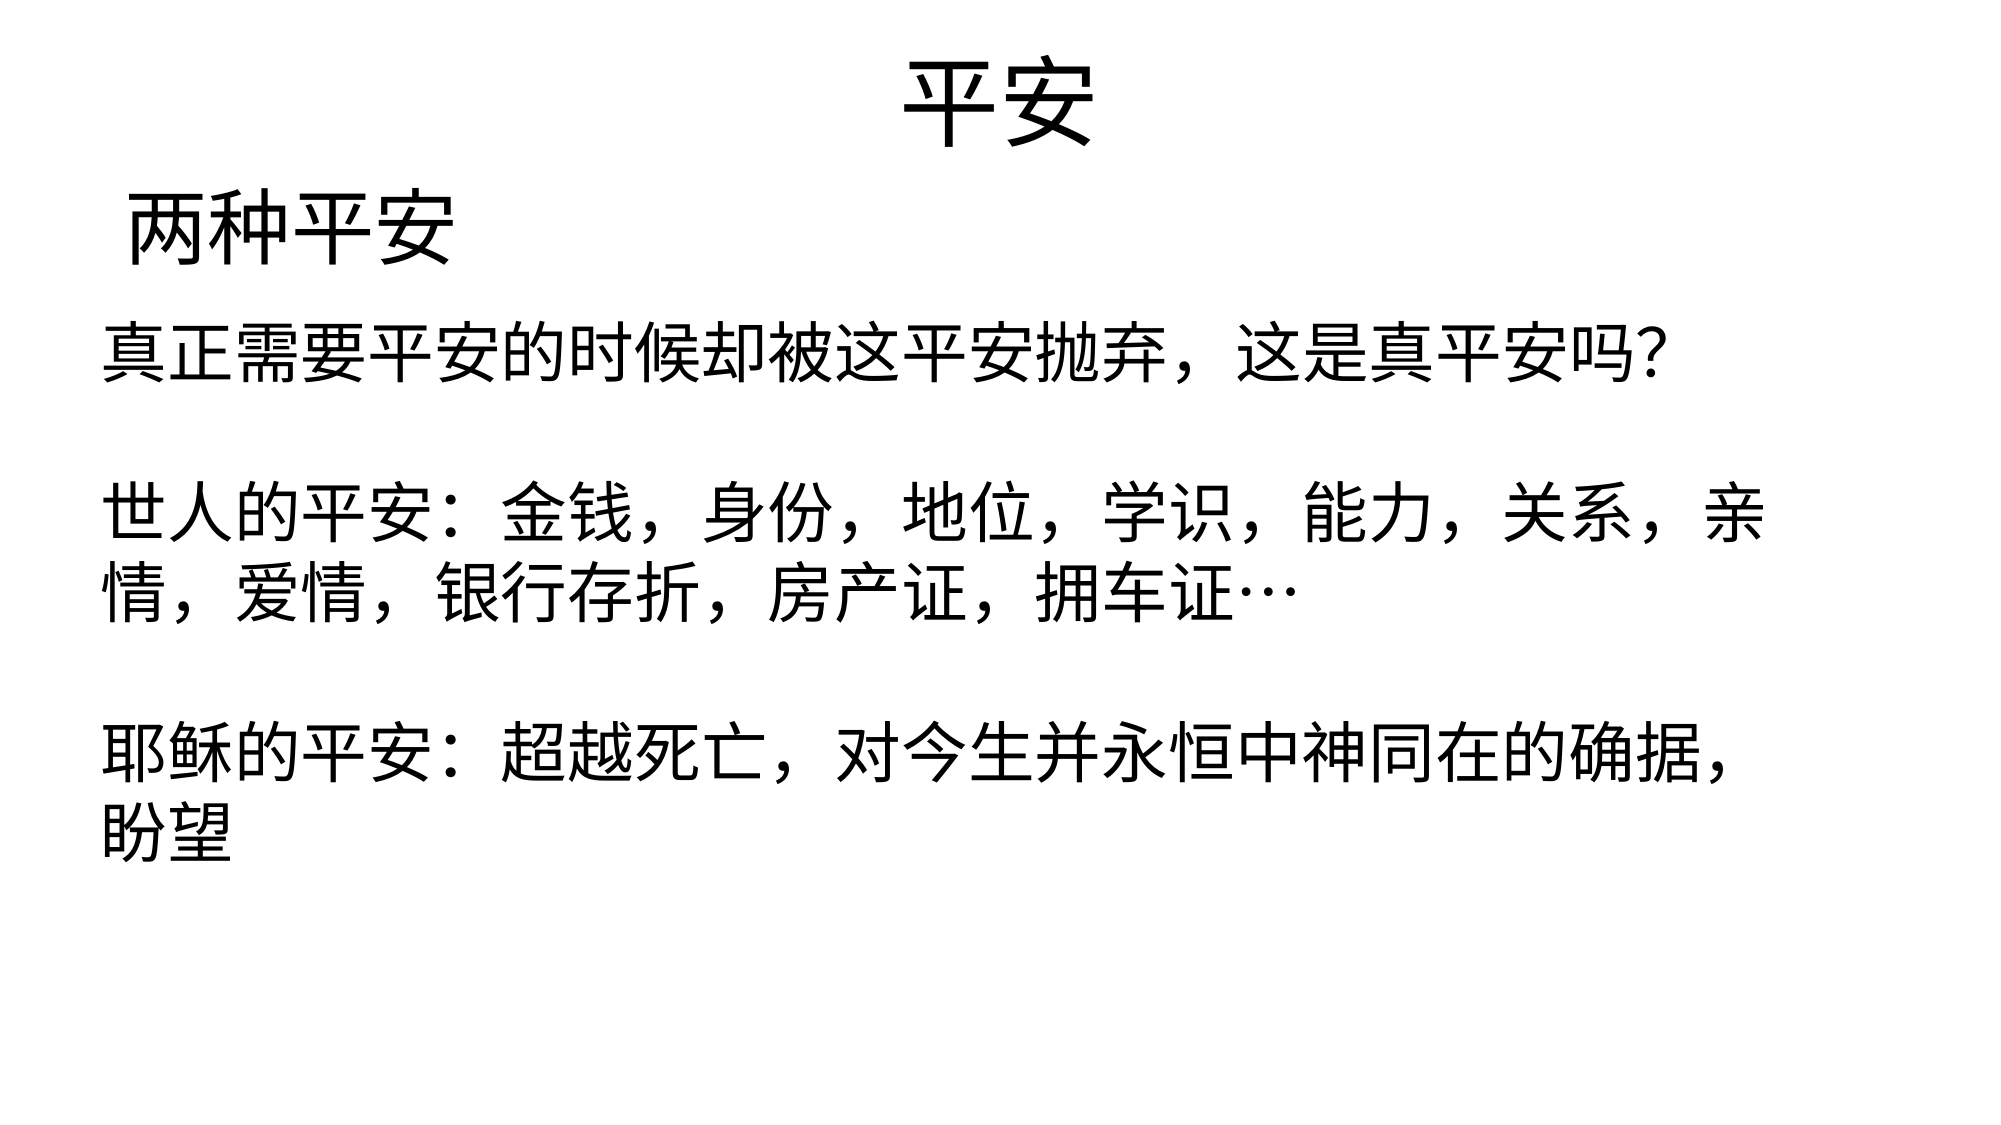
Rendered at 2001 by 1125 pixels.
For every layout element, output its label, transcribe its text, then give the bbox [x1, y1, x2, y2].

text_box 真正需要平安的时候却被这平安抛弃，这是真平安吗？ 世人的平安：金钱，身份，地位，学识，能力，关系，亲情，爱情，银行存折，房产证，拥车证… 耶稣的平安：超越死亡，对今生并永恒中神同在的确据，盼望 [85, 303, 1807, 958]
text_box 两种平安 [109, 168, 473, 283]
text_box 平安 [884, 32, 1115, 167]
